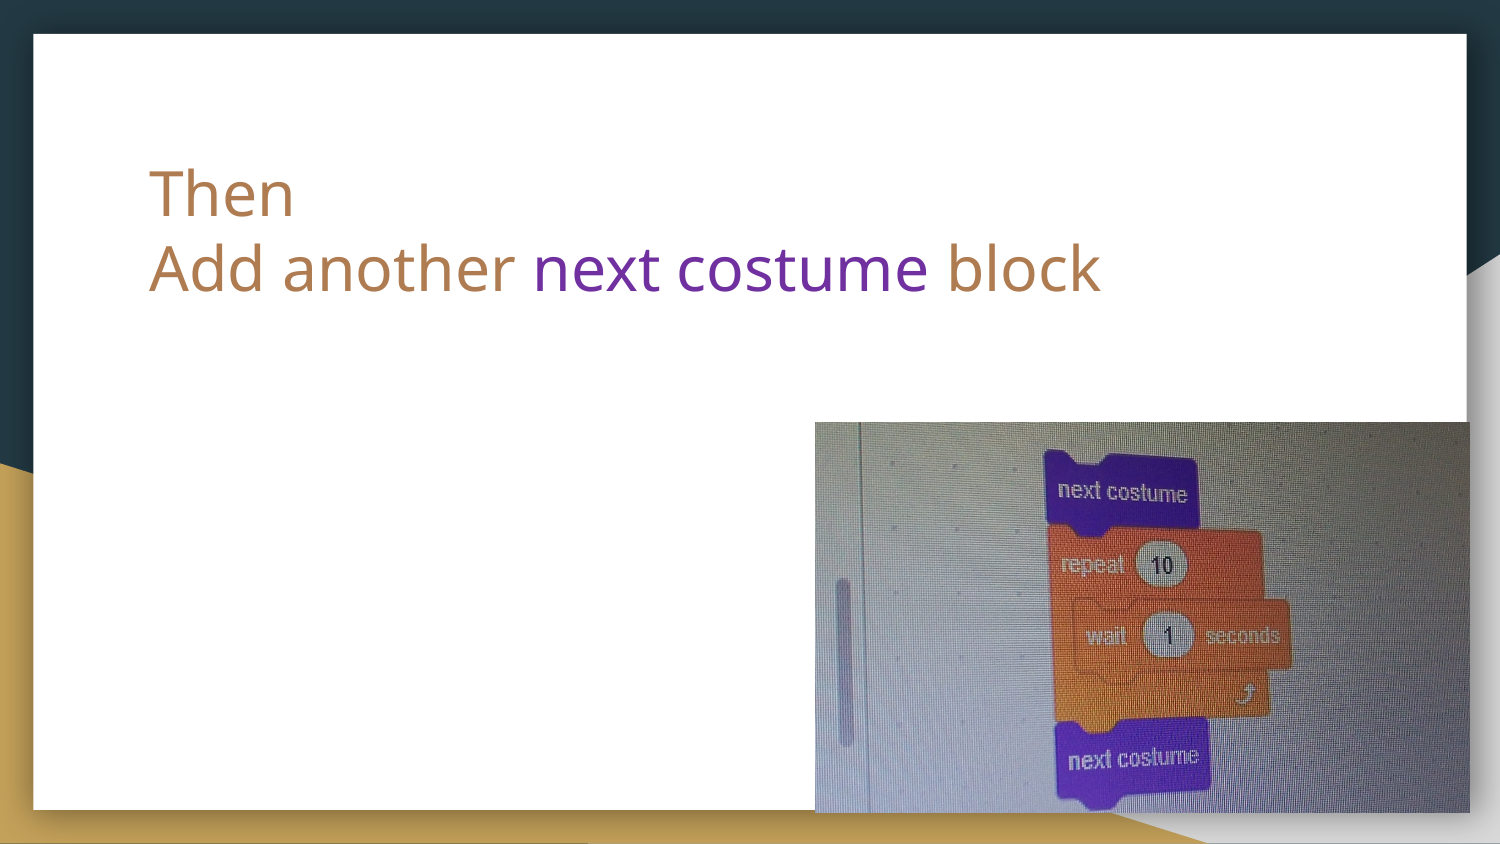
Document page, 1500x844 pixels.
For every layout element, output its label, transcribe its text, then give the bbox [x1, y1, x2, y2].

title Then Add another next costume block [134, 138, 1366, 296]
picture [815, 422, 1470, 813]
